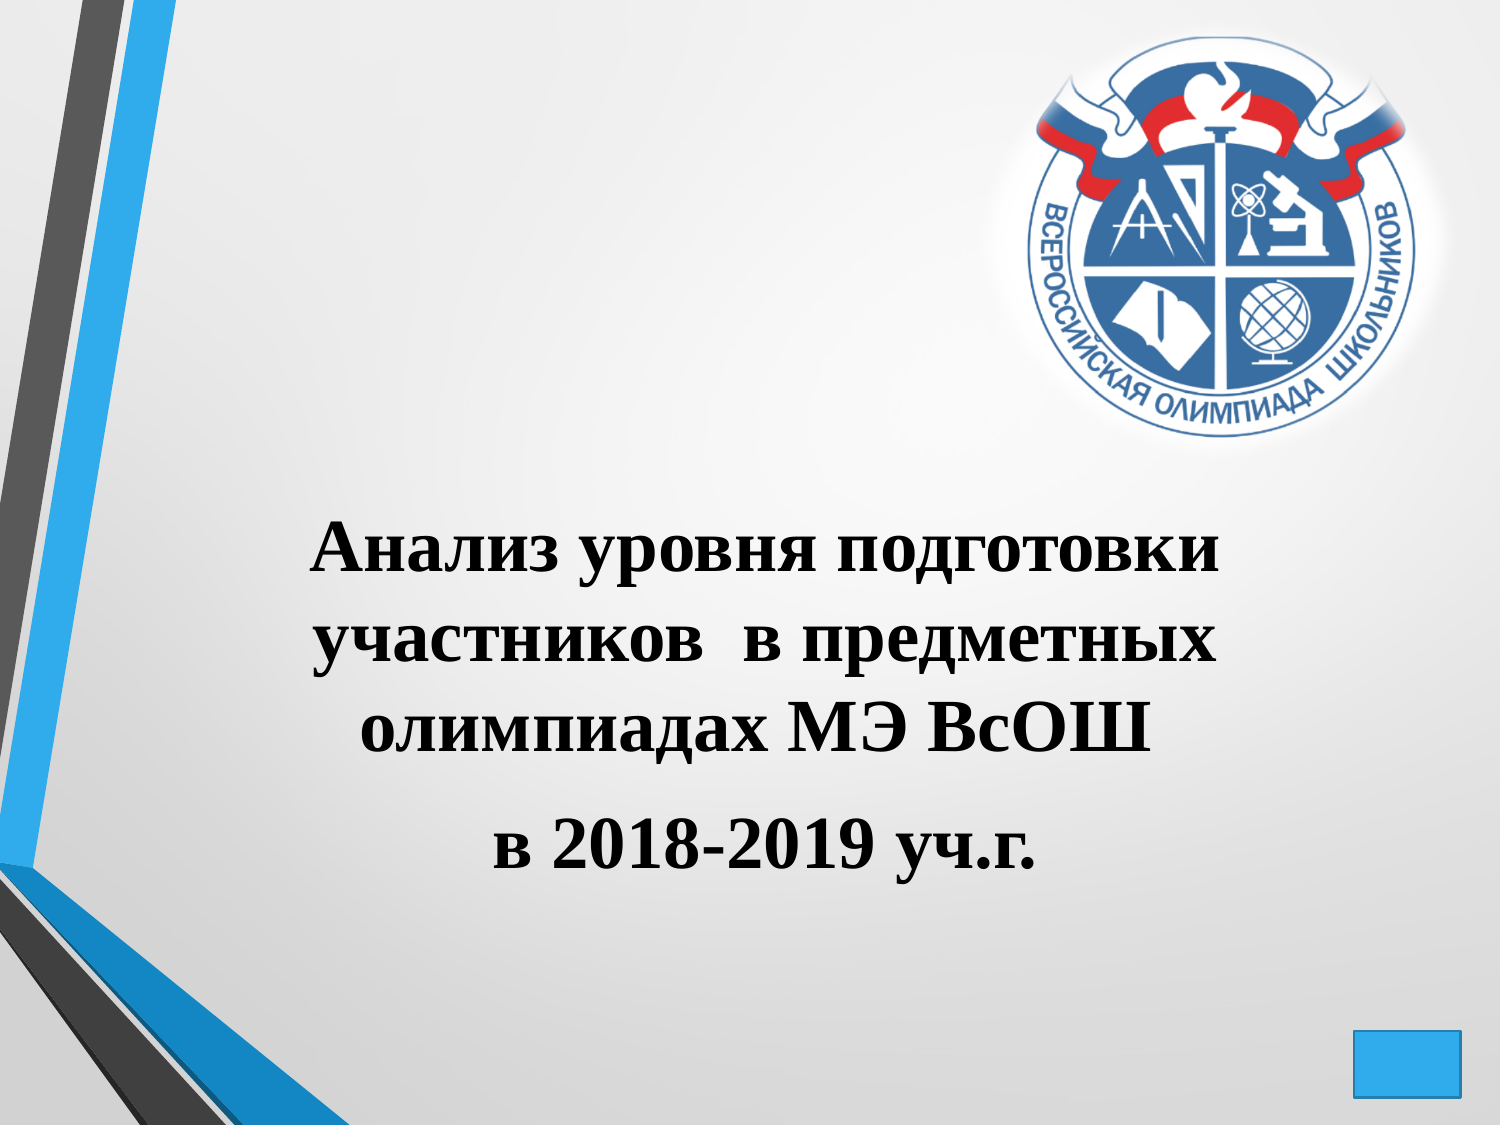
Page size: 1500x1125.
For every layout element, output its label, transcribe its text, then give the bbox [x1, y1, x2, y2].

text_box [1353, 1030, 1462, 1099]
list Анализ уровня подготовки участников в предметных олимпиадах МЭ ВсОШ в 2018-2019 уч.г. [90, 416, 1440, 964]
picture [969, 14, 1464, 468]
